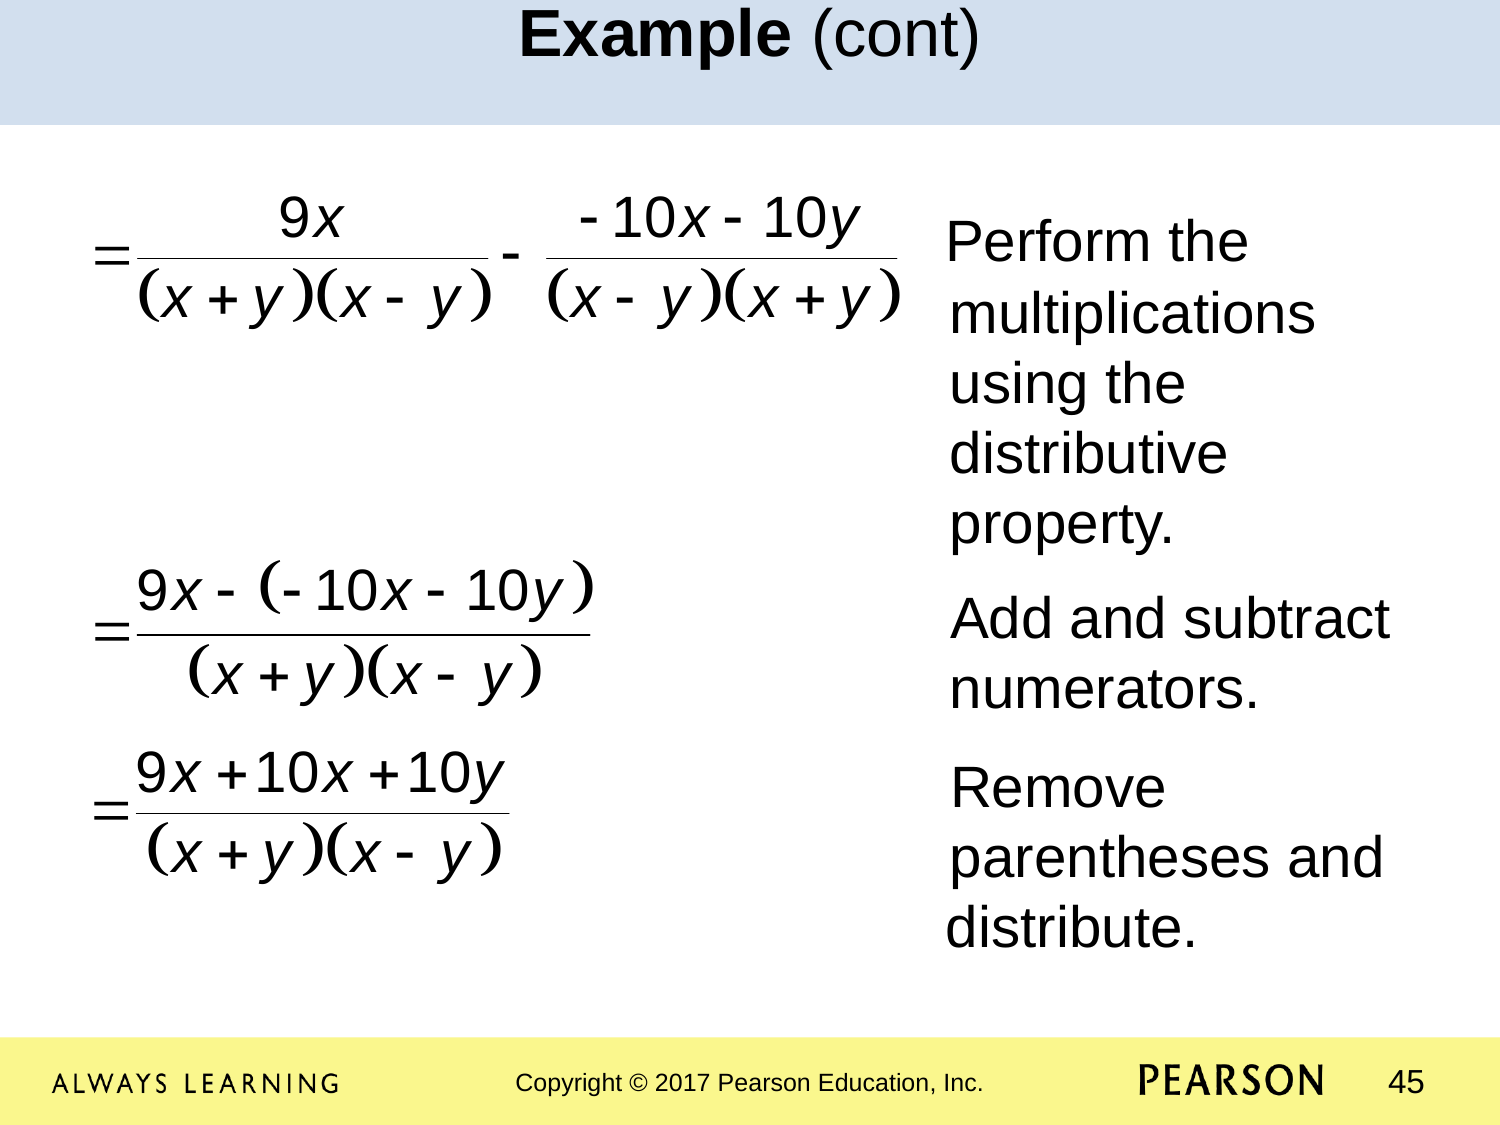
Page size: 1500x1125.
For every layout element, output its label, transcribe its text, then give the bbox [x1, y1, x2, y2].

list Perform the multiplications using the distributive property. Add and subtract numerators. Remove parentheses and distribute. [87, 187, 1440, 1000]
picture [51, 1072, 338, 1094]
picture [1137, 1062, 1325, 1097]
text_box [86, 185, 902, 343]
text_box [84, 740, 515, 898]
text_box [85, 557, 595, 719]
